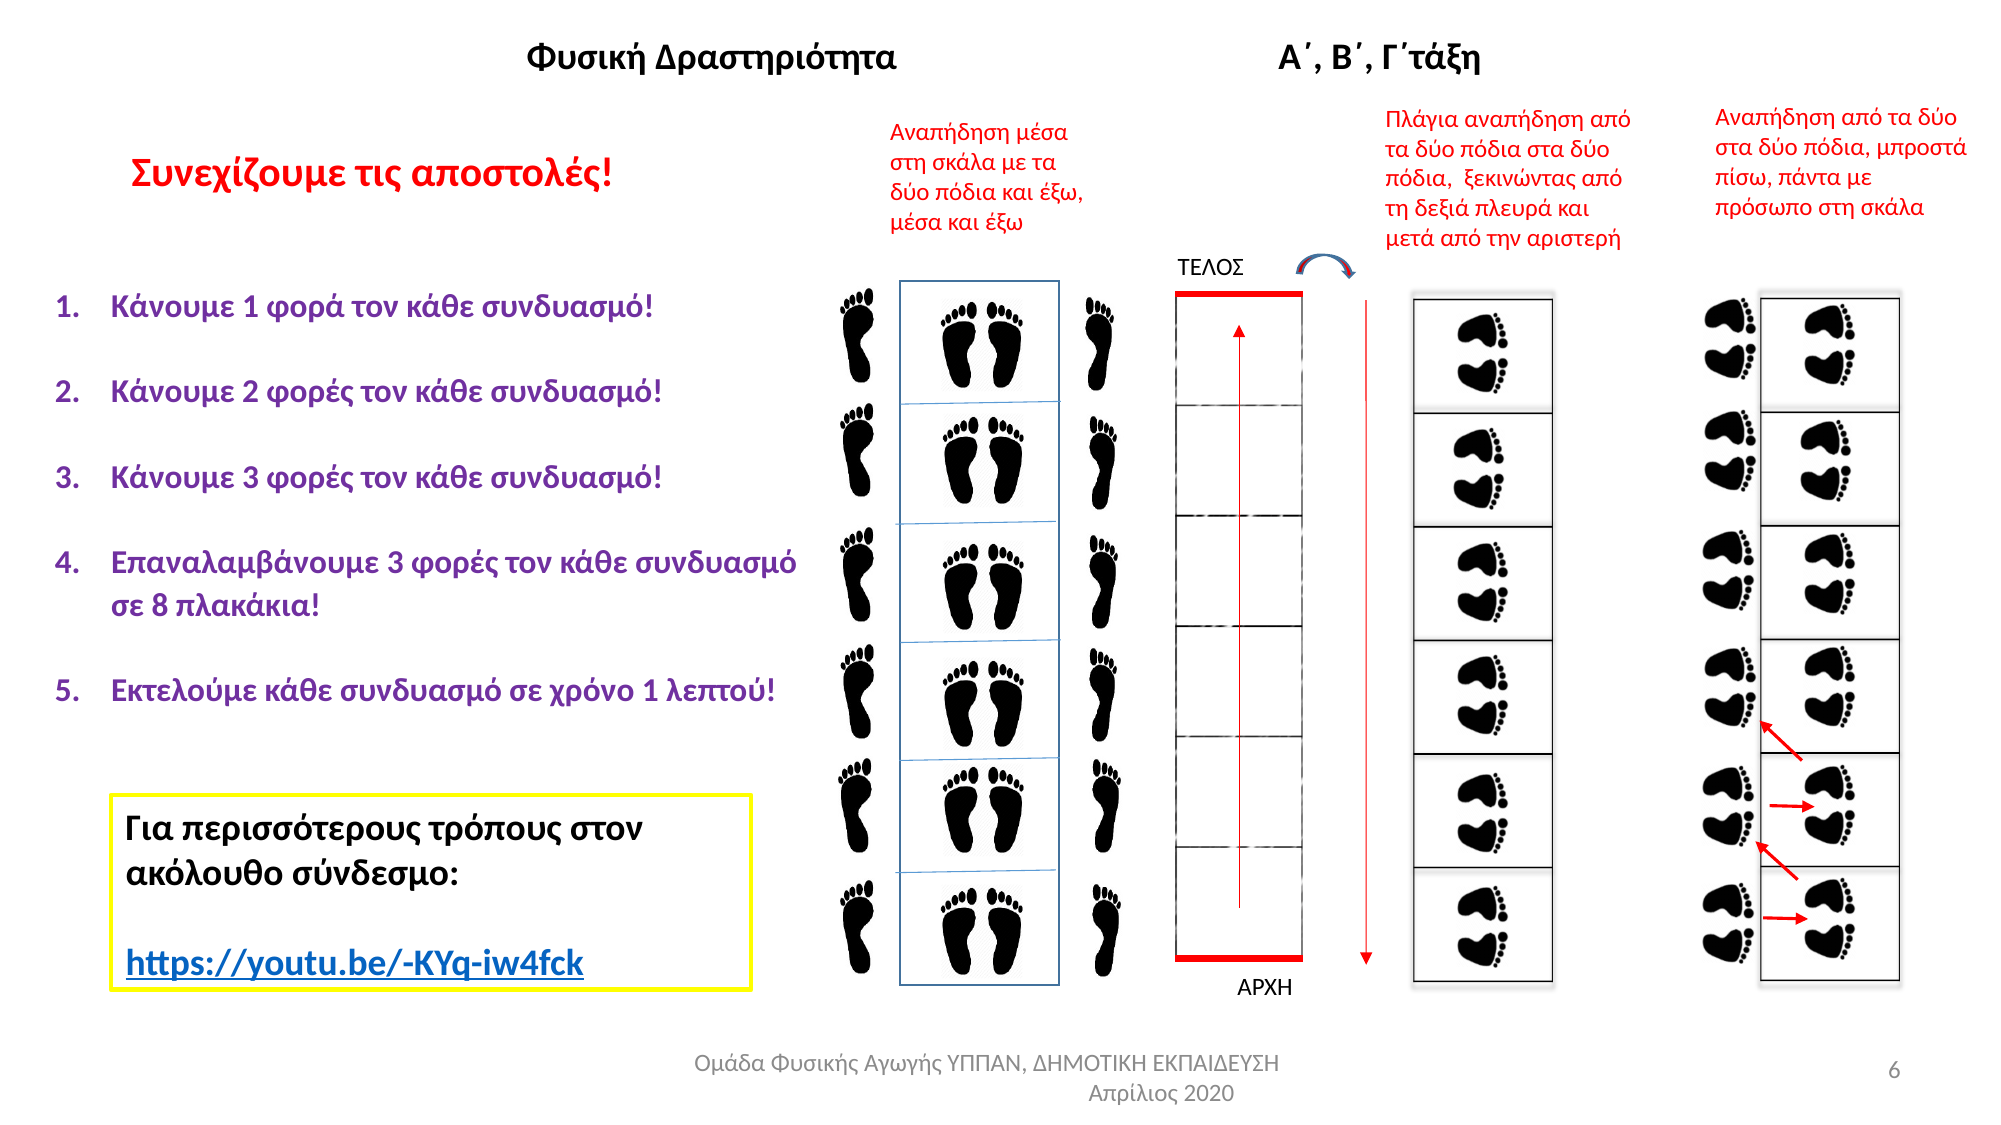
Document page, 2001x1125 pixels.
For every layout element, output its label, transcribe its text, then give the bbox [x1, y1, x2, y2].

text_box Για περισσότερους τρόπους στον ακόλουθο σύνδεσμο: https://youtu.be/-KYq-iw4fck [110, 795, 752, 990]
text_box Πλάγια αναπήδηση από τα δύο πόδια στα δύο πόδια, ξεκινώντας από τη δεξιά πλευρά και μετά από την αριστερή [1370, 94, 1656, 260]
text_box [1405, 284, 1561, 997]
slide_number 6 [1465, 1038, 1916, 1099]
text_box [1162, 243, 1372, 1009]
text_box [810, 280, 1145, 986]
text_box Αναπήδηση από τα δύο στα δύο πόδια, μπροστά πίσω, πάντα με πρόσωπο στη σκάλα [1700, 93, 1986, 228]
text_box Κάνουμε 1 φορά τον κάθε συνδυασμό! Κάνουμε 2 φορές τον κάθε συνδυασμό! Κάνουμε 3 φορές τον κάθε συνδυασμό! Επαναλαμβάνουμε 3 φορές τον κάθε συνδυασμό σε 8 πλακάκια! Εκτελούμε κάθε συνδυασμό σε χρόνο 1 λεπτού! [39, 233, 827, 716]
text_box Συνεχίζουμε τις αποστολές! [116, 137, 798, 303]
footer Ομάδα Φυσικής Αγωγής ΥΠΠΑΝ, ΔΗΜΟΤΙΚΗ ΕΚΠΑΙΔΕΥΣΗ Απρίλιος 2020 [678, 1046, 1354, 1107]
text_box Φυσική Δραστηριότητα Α΄, Β΄, Γ΄τάξη [74, 25, 1936, 85]
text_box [1700, 283, 1908, 996]
text_box Αναπήδηση μέσα στη σκάλα με τα δύο πόδια και έξω, μέσα και έξω [875, 108, 1100, 243]
